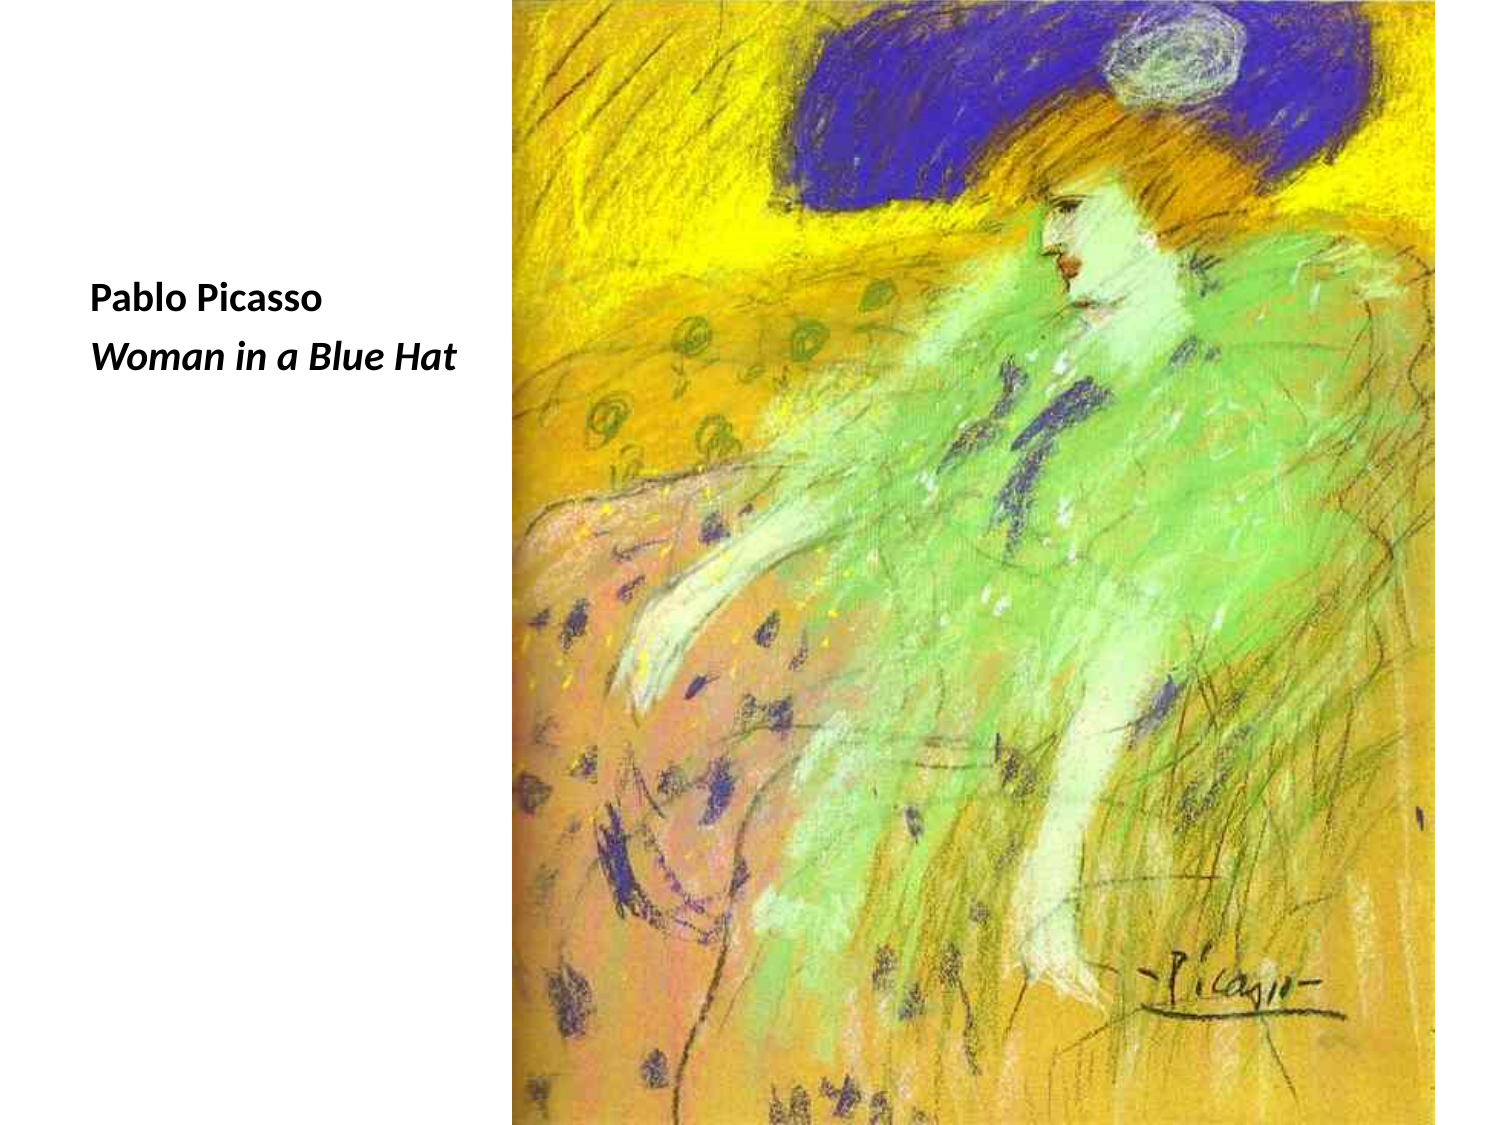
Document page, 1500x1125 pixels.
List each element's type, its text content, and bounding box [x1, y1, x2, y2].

list Pablo Picasso Woman in a Blue Hat [75, 262, 507, 1005]
picture [512, 0, 1435, 1125]
